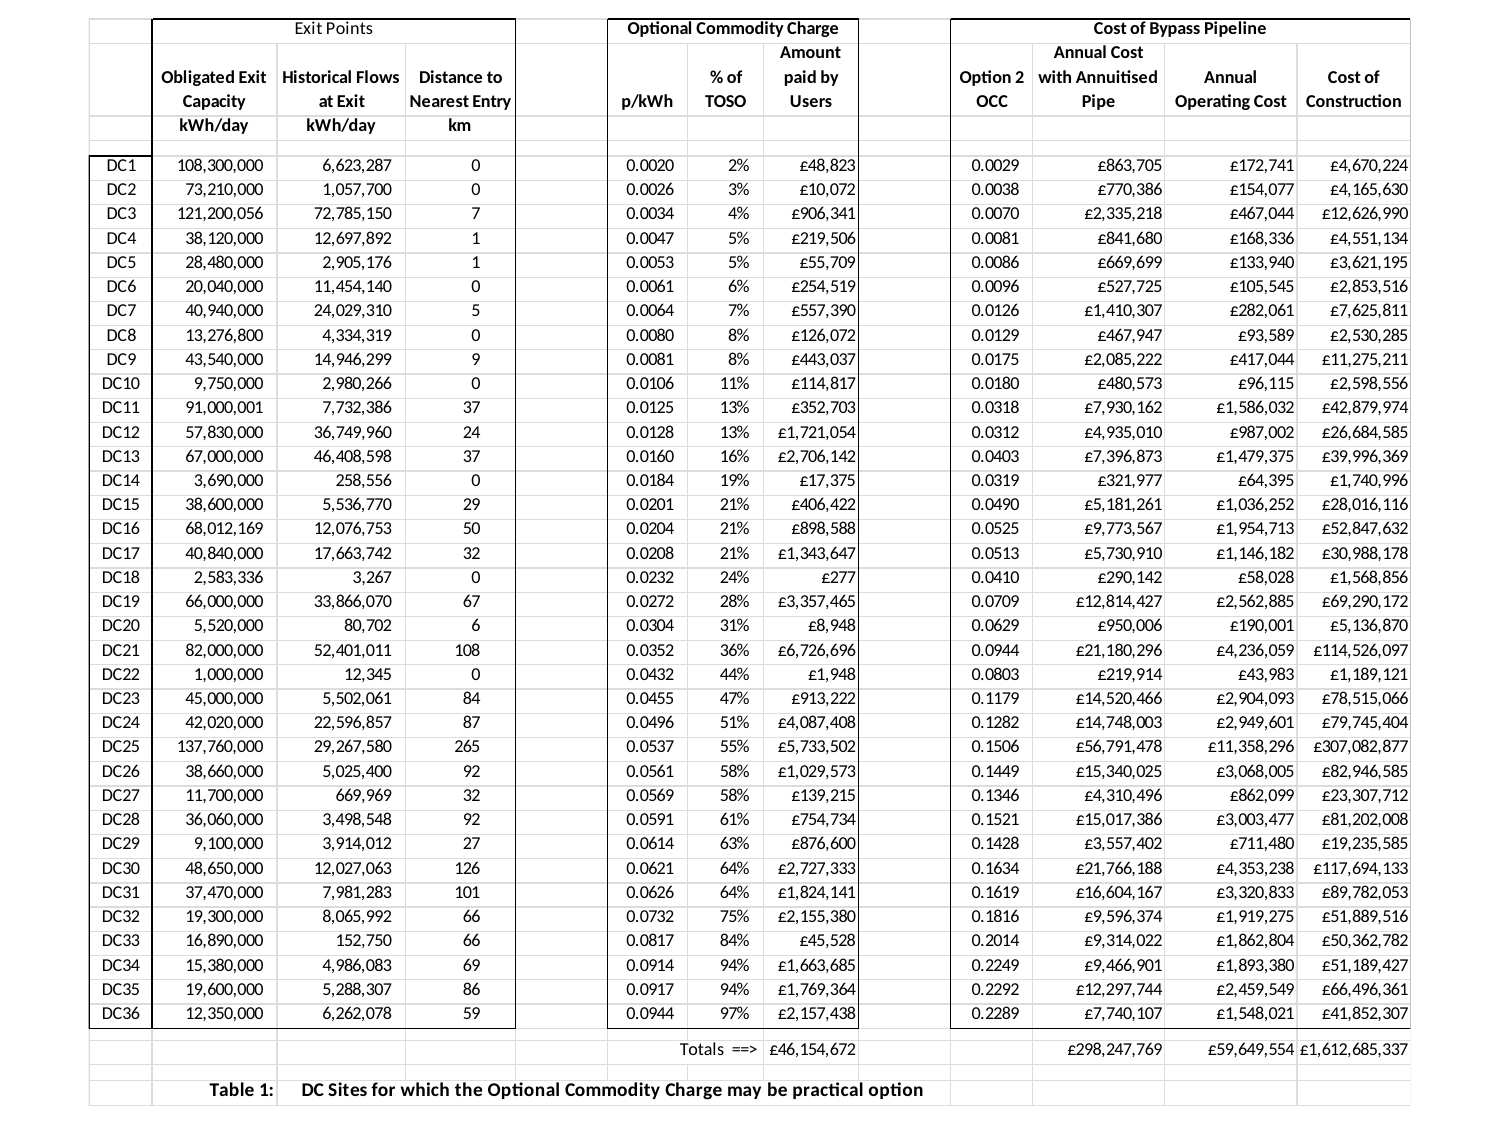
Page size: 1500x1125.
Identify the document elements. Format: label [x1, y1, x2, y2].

picture [88, 18, 1412, 1107]
